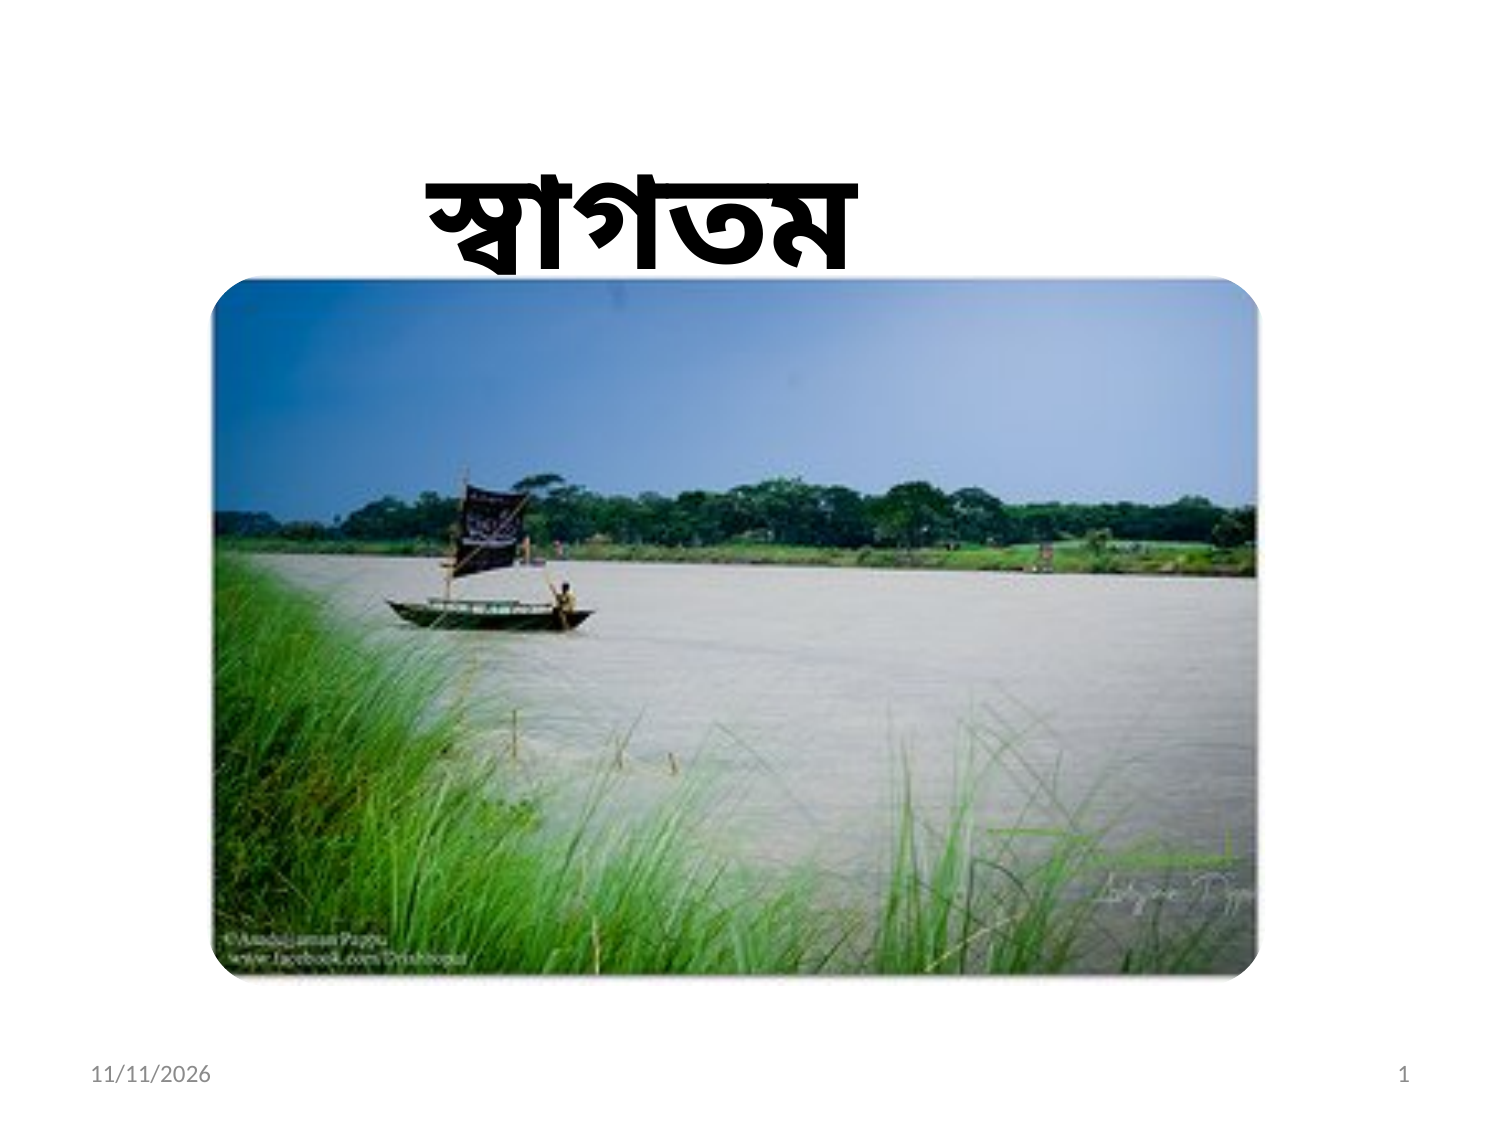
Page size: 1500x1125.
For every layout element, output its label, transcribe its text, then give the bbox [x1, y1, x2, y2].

text_box স্বাগতম [412, 125, 1061, 273]
picture [206, 274, 1266, 987]
slide_number 1 [1074, 1042, 1425, 1103]
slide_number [75, 1042, 425, 1103]
